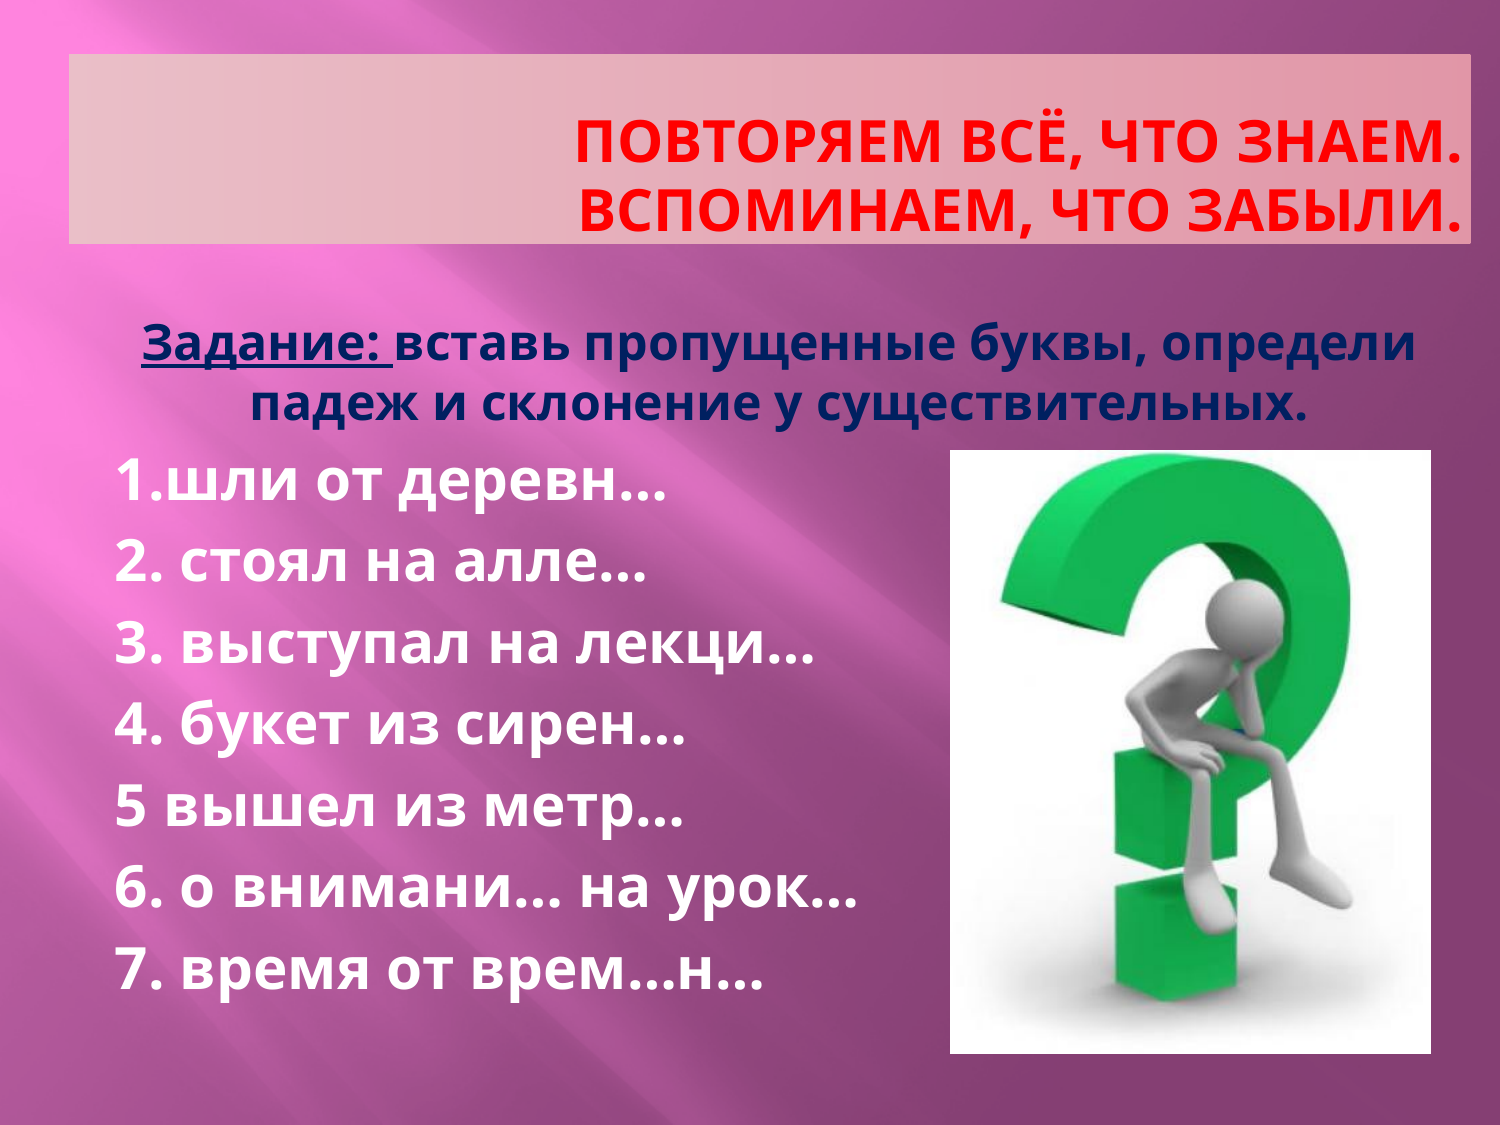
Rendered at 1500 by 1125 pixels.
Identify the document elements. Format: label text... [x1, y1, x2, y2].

title повторяем всё, что знаем. вспоминаем, что забыли. [69, 54, 1471, 244]
subtitle Задание: вставь пропущенные буквы, определи падеж и склонение у существительных. 1.шли от деревн… 2. стоял на алле… 3. выступал на лекци… 4. букет из сирен… 5 вышел из метр… 6. о внимани… на урок… 7. время от врем…н… [100, 302, 1459, 1047]
picture [950, 450, 1431, 1054]
